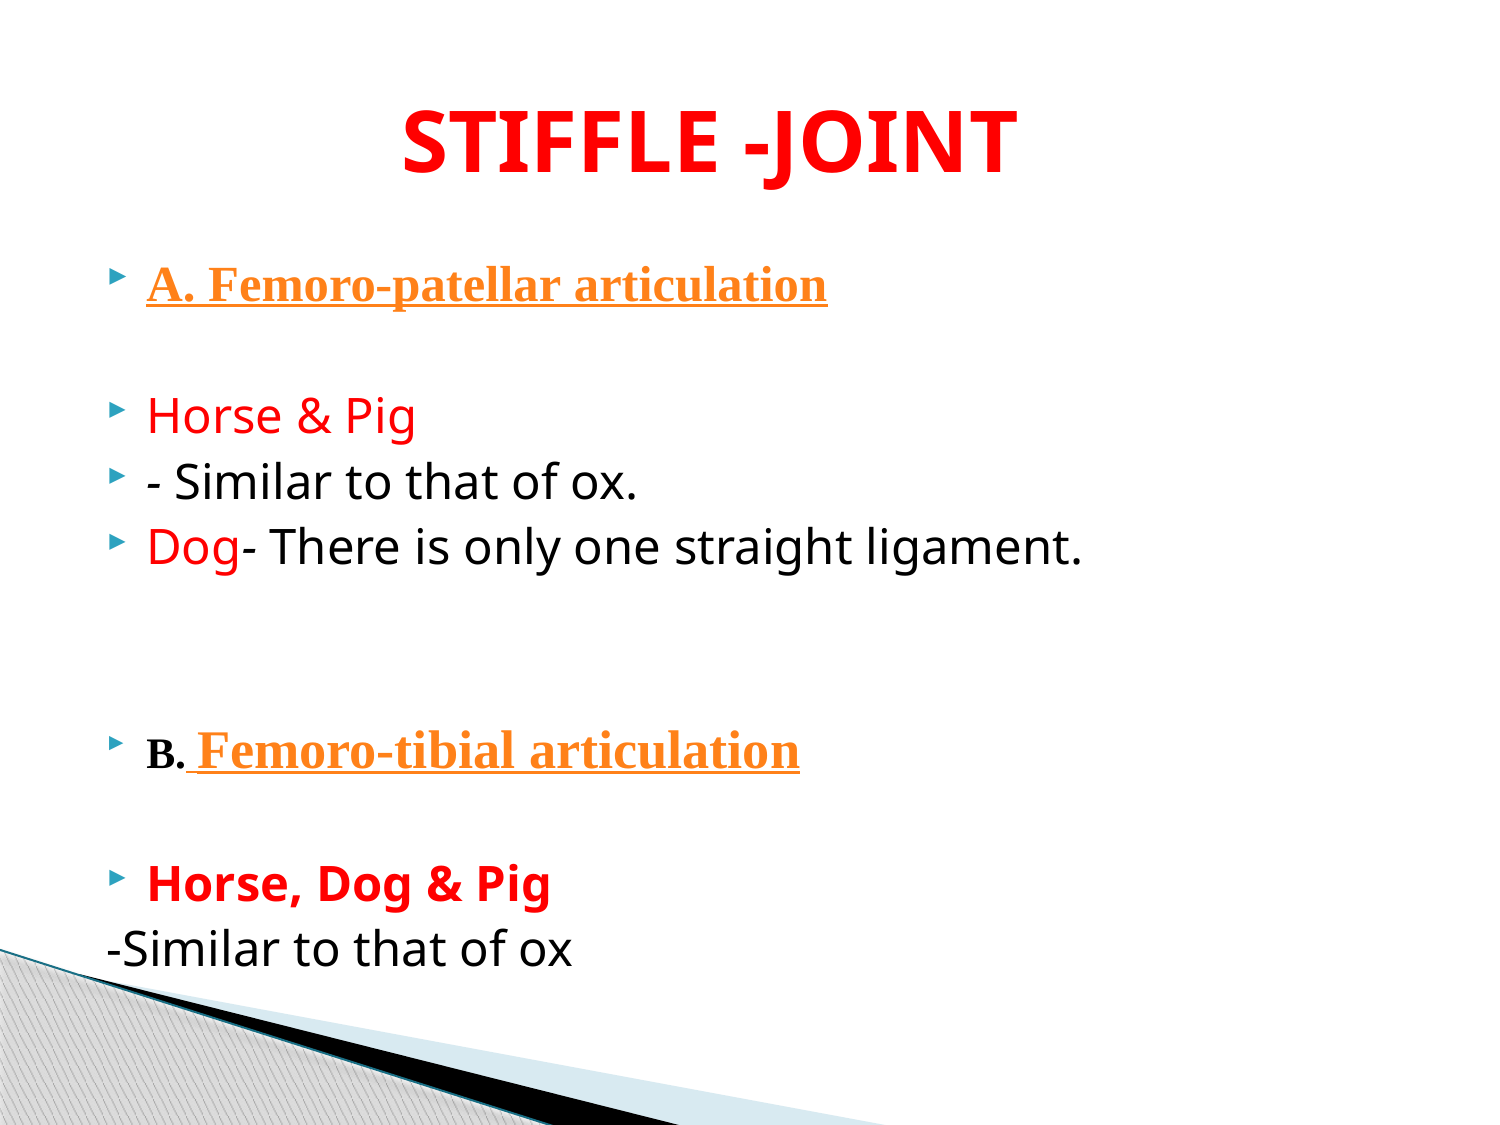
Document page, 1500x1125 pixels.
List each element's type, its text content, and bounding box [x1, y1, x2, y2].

title STIFFLE -JOINT [75, 45, 1425, 233]
list A. Femoro-patellar articulation Horse & Pig - Similar to that of ox. Dog- There is only one straight ligament. B. Femoro-tibial articulation Horse, Dog & Pig -Similar to that of ox [75, 243, 1425, 986]
